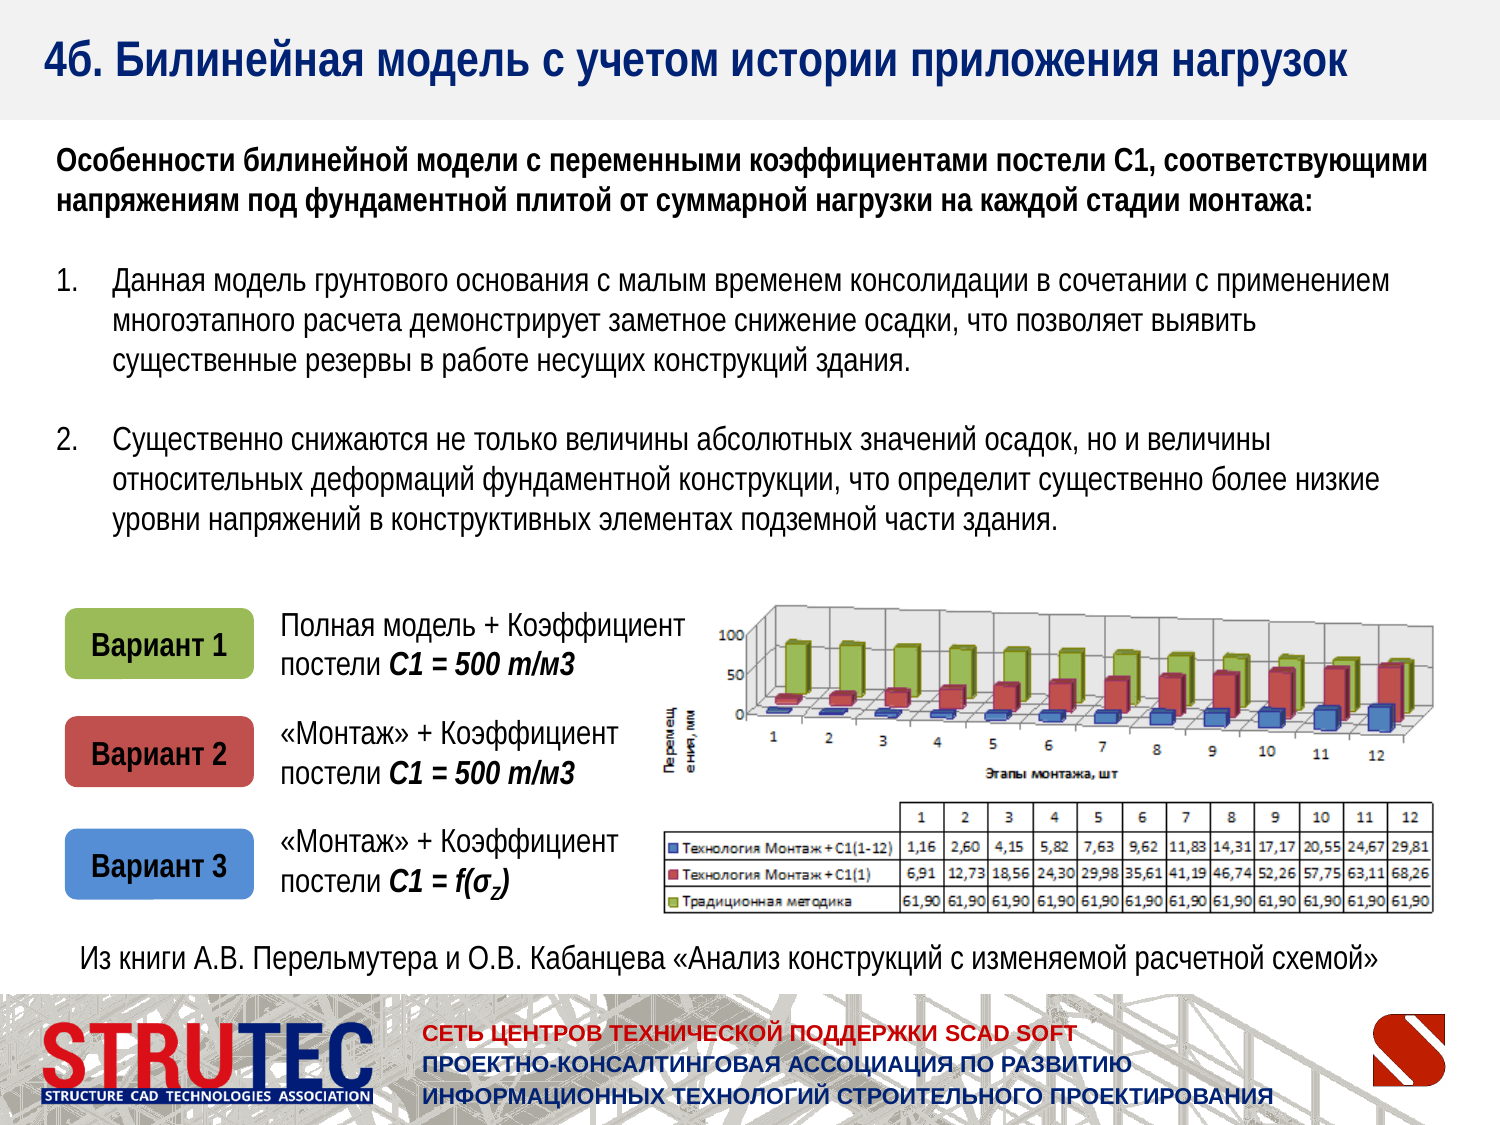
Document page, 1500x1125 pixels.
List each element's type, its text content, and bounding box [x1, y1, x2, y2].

text_box 4б. Билинейная модель с учетом истории приложения нагрузок [29, 19, 1471, 61]
text_box Полная модель + Коэффициент постели С1 = 500 т/м3 [265, 595, 658, 690]
text_box [0, 0, 1500, 122]
text_box Вариант 3 [62, 826, 256, 902]
picture [660, 595, 1448, 921]
picture [0, 994, 1500, 1125]
text_box «Монтаж» + Коэффициент постели С1 = 500 т/м3 [265, 703, 655, 799]
text_box «Монтаж» + Коэффициент постели С1 = f(σZ) [265, 811, 655, 912]
text_box Вариант 2 [62, 714, 256, 790]
text_box Вариант 1 [62, 606, 256, 682]
text_box Из книги А.В. Перельмутера и О.В. Кабанцева «Анализ конструкций с изменяемой расчетной схемой» [64, 928, 1471, 984]
text_box Особенности билинейной модели с переменными коэффициентами постели С1, соответствующими напряжениям под фундаментной плитой от суммарной нагрузки на каждой стадии монтажа: Данная модель грунтового основания с малым временем консолидации в сочетании с применением многоэтапного расчета демонстрирует заметное снижение осадки, что позволяет выявить существенные резервы в работе несущих конструкций здания. Существенно снижаются не только величины абсолютных значений осадок, но и величины относительных деформаций фундаментной конструкции, что определит существенно более низкие уровни напряжений в конструктивных элементах подземной части здания. [41, 130, 1447, 585]
